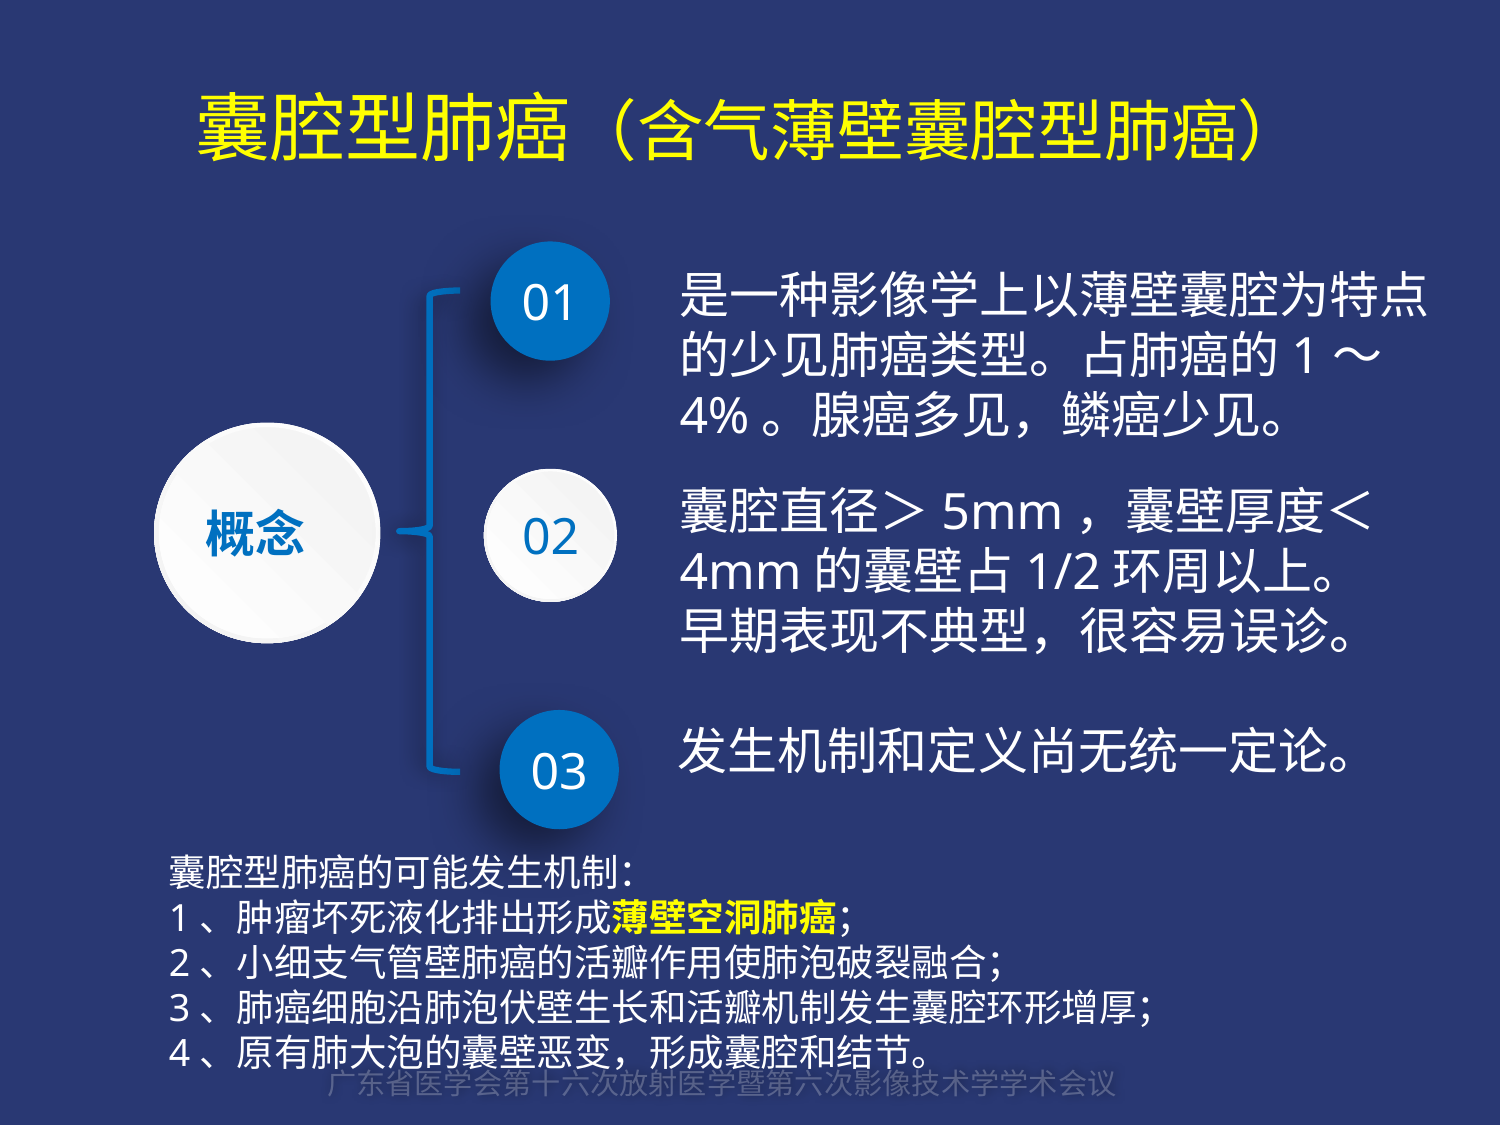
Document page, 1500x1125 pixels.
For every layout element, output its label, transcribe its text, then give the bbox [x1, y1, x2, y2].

text_box 囊腔直径＞5mm，囊壁厚度＜4mm的囊壁占1/2环周以上。 早期表现不典型，很容易误诊。 [664, 471, 1469, 667]
text_box 是一种影像学上以薄壁囊腔为特点的少见肺癌类型。占肺癌的1～4%。腺癌多见，鳞癌少见。 [664, 256, 1478, 452]
text_box 囊腔型肺癌的可能发生机制： 1、肿瘤坏死液化排出形成薄壁空洞肺癌； 2、小细支气管壁肺癌的活瓣作用使肺泡破裂融合； 3、肺癌细胞沿肺泡伏壁生长和活瓣机制发生囊腔环形增厚； 4、原有肺大泡的囊壁恶变，形成囊腔和结节。 [154, 841, 1447, 1125]
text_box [465, 241, 635, 361]
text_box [465, 468, 636, 603]
text_box [398, 290, 461, 773]
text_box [474, 709, 644, 830]
text_box 发生机制和定义尚无统一定论。 [663, 712, 1469, 788]
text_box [153, 422, 381, 644]
title 囊腔型肺癌（含气薄壁囊腔型肺癌） [74, 44, 1426, 207]
